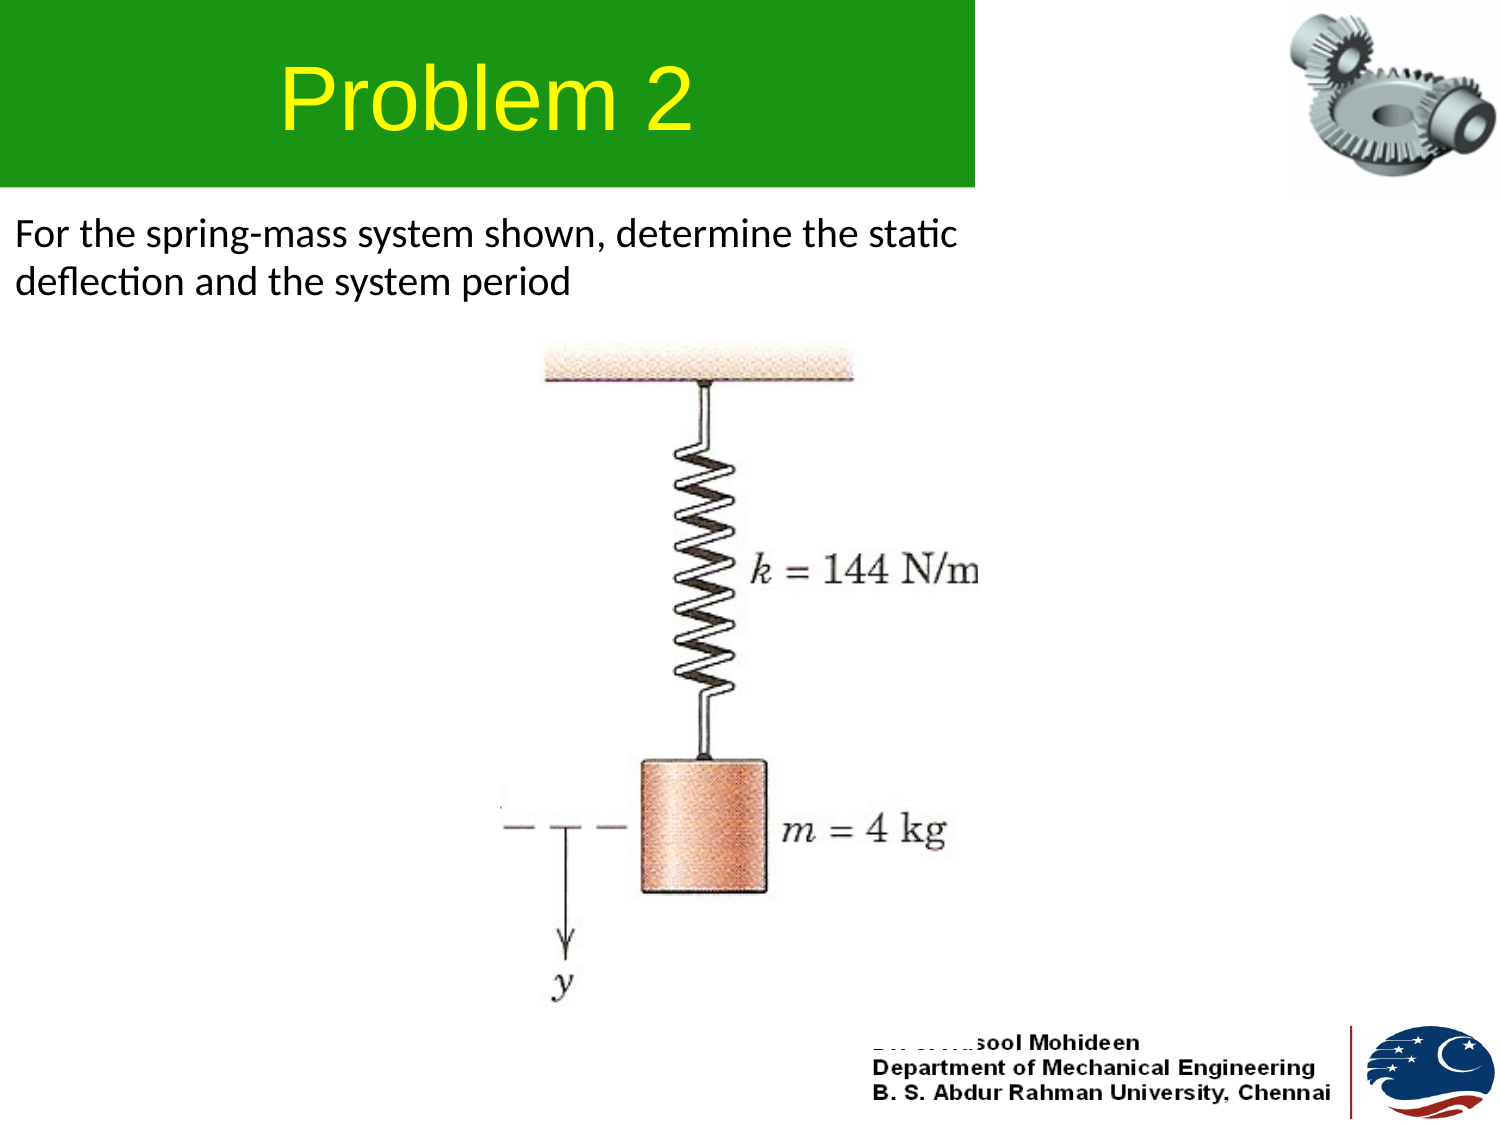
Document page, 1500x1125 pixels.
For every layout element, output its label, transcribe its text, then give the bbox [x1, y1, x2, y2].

picture [499, 312, 1500, 1125]
title Problem 2 [0, 0, 975, 188]
list For the spring-mass system shown, determine the static deflection and the system period [0, 208, 1350, 951]
picture [1287, 0, 1500, 198]
